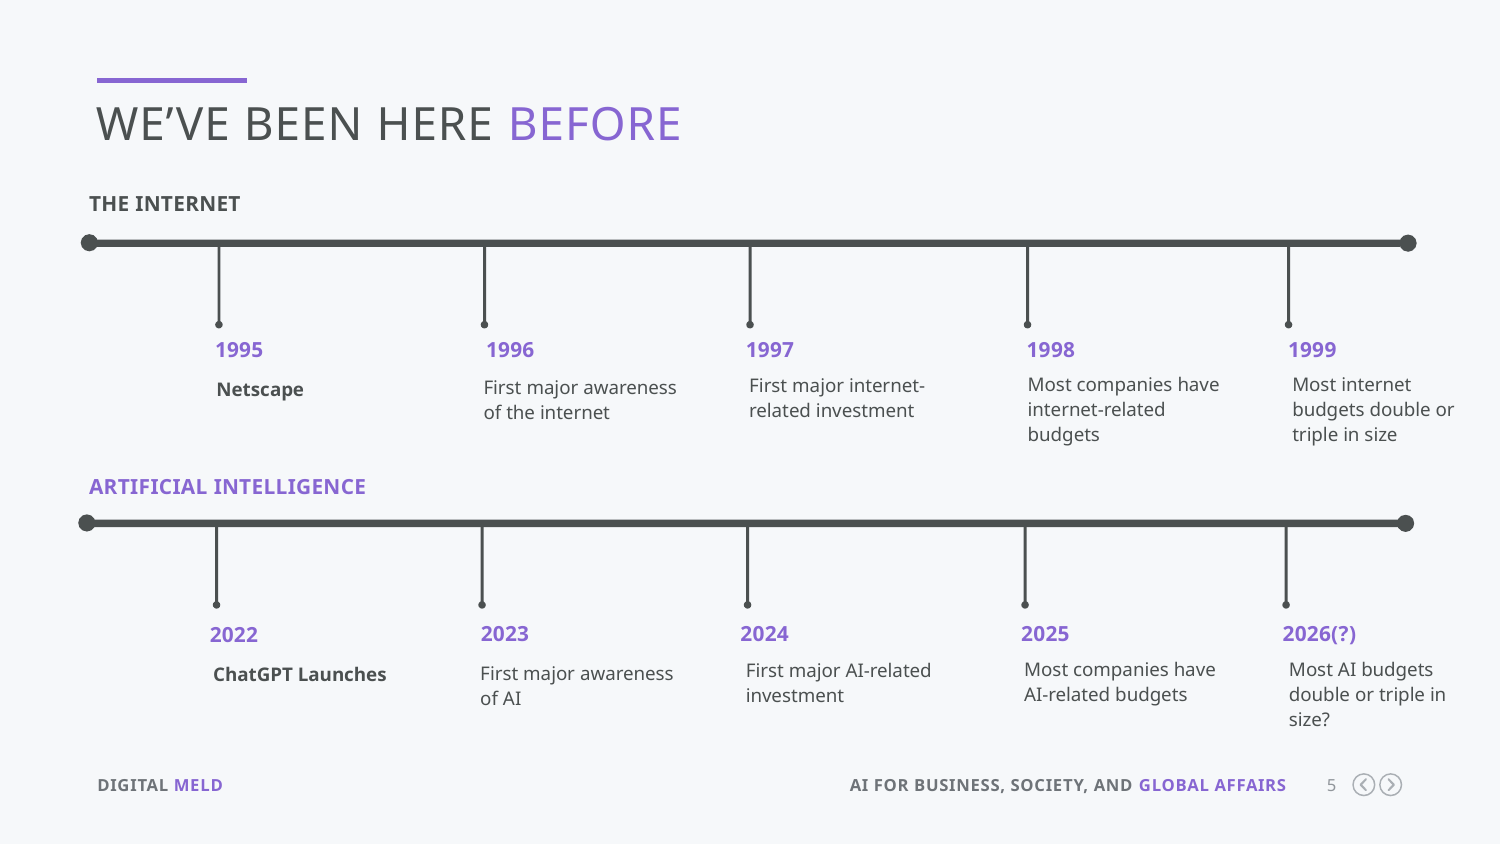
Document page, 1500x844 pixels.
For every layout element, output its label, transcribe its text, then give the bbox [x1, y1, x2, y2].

text_box 1998 [1026, 336, 1102, 362]
text_box 1996 [486, 336, 561, 362]
text_box Most AI budgets double or triple in size? [1288, 655, 1465, 734]
text_box 1999 [1288, 336, 1363, 362]
text_box 1997 [745, 336, 821, 362]
text_box First major awareness of AI [480, 658, 689, 737]
text_box First major awareness of the internet [483, 373, 692, 451]
text_box ChatGPT Launches [213, 660, 405, 710]
text_box 1995 [215, 336, 290, 363]
text_box First major AI-related investment [745, 656, 967, 735]
text_box 2023 [480, 620, 556, 646]
text_box ARTIFICIAL INTELLIGENCE [89, 473, 759, 499]
text_box 2026(?) [1282, 620, 1358, 646]
text_box Most companies have internet-related budgets [1027, 369, 1226, 448]
list WE’ve Been Here before [95, 94, 1401, 158]
text_box THE INTERNET [89, 190, 759, 216]
list Netscape [216, 374, 408, 424]
text_box Most companies have AI-related budgets [1024, 655, 1223, 734]
text_box First major internet-related investment [749, 371, 971, 449]
text_box 2024 [740, 620, 816, 646]
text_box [78, 514, 1415, 609]
text_box 2022 [209, 621, 285, 647]
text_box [80, 234, 1417, 329]
text_box Most internet budgets double or triple in size [1292, 369, 1468, 448]
text_box 2025 [1021, 620, 1097, 646]
